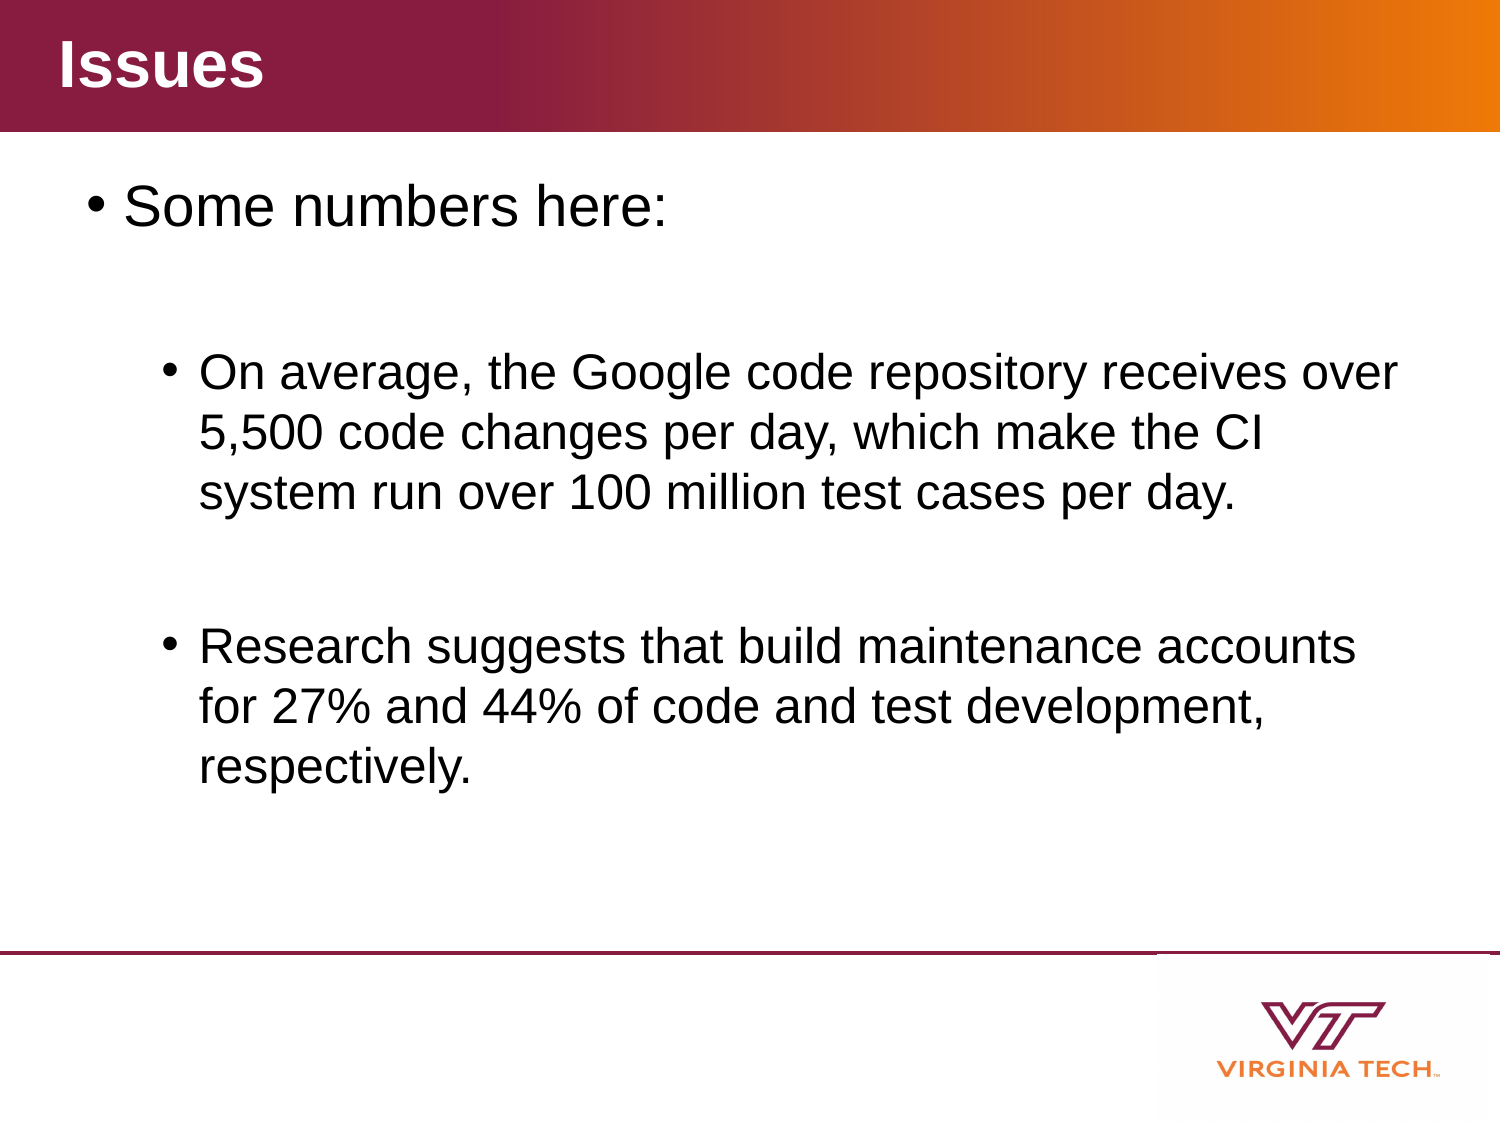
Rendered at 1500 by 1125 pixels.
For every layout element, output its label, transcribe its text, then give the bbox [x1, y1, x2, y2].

picture [1157, 954, 1490, 1125]
list Some numbers here: On average, the Google code repository receives over 5,500 code changes per day, which make the CI system run over 100 million test cases per day. Research suggests that build maintenance accounts for 27% and 44% of code and test development, respectively. [71, 160, 1429, 995]
title Issues [43, 0, 1500, 132]
